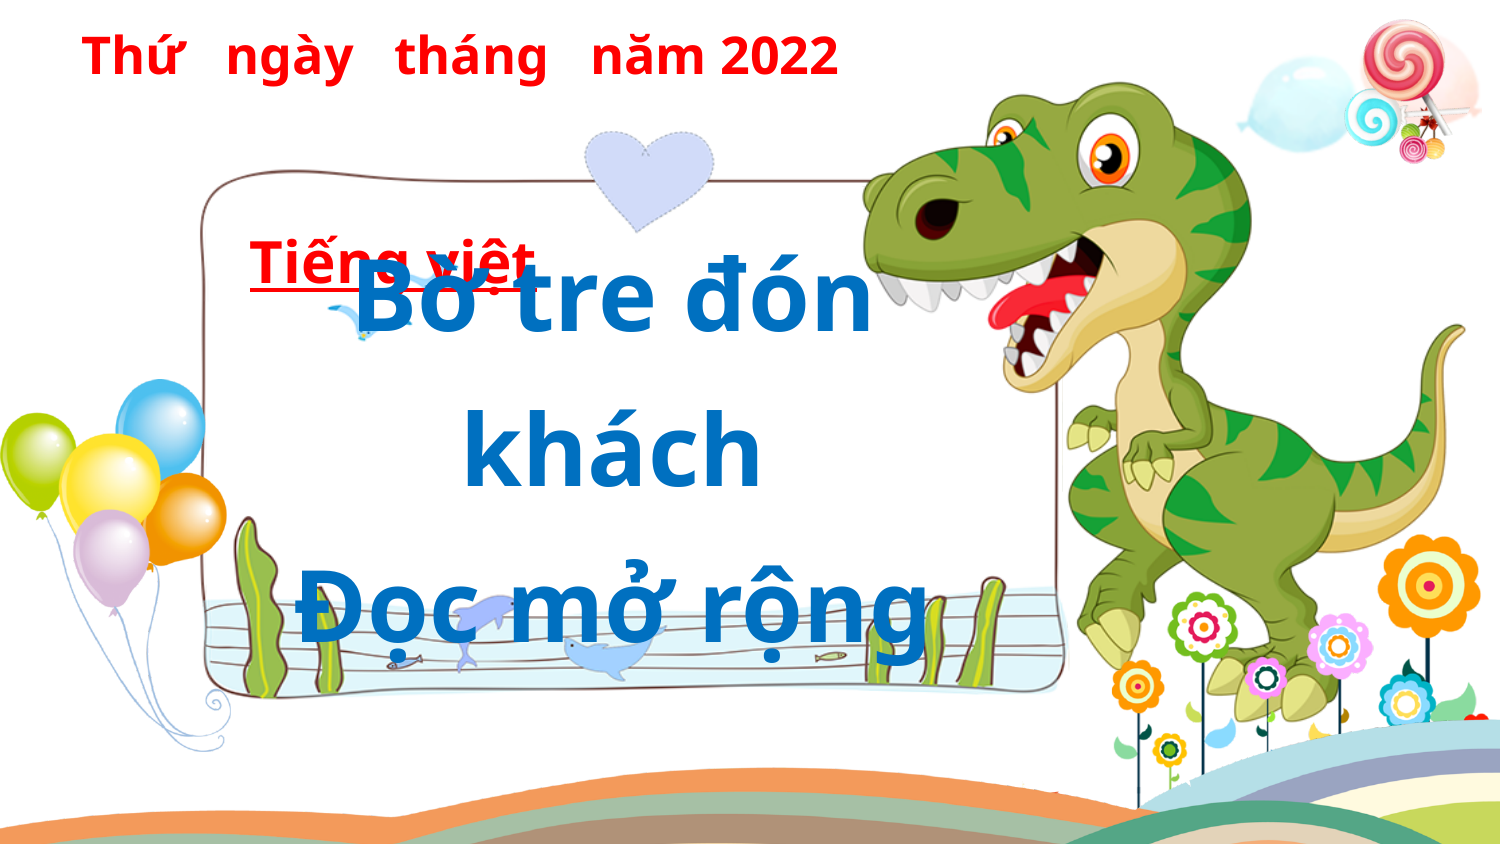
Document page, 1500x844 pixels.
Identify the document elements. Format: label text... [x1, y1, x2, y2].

picture [0, 0, 1500, 844]
text_box Thứ ngày tháng năm 2022 [23, 15, 897, 93]
